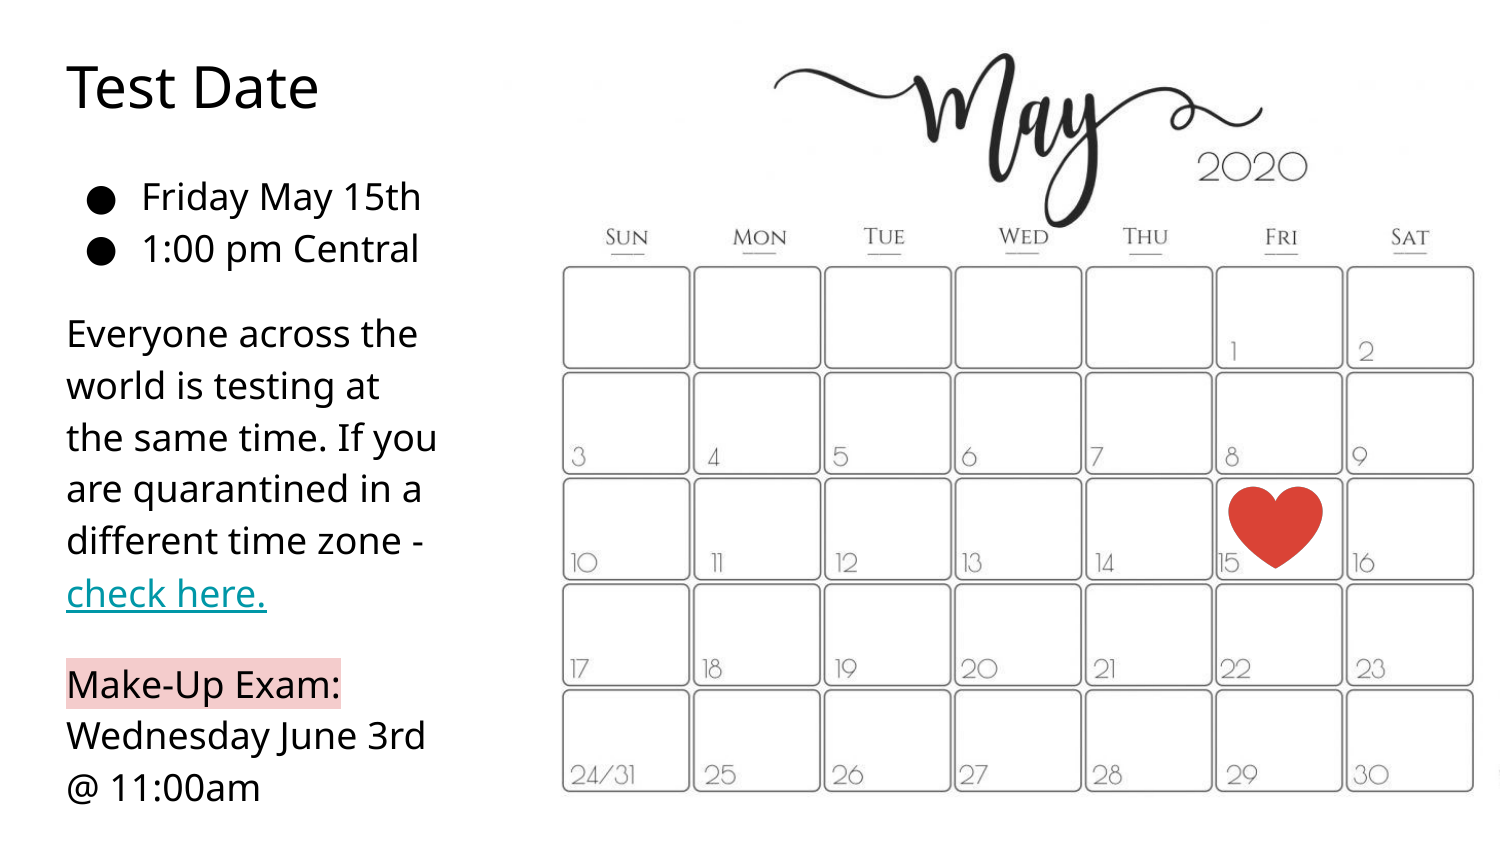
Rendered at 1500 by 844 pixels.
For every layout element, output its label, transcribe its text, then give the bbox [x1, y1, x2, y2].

list Friday May 15th 1:00 pm Central Everyone across the world is testing at the same time. If you are quarantined in a different time zone - check here. Make-Up Exam: Wednesday June 3rd @ 11:00am [51, 151, 457, 712]
title Test Date [51, 35, 489, 130]
picture [494, 15, 1500, 829]
